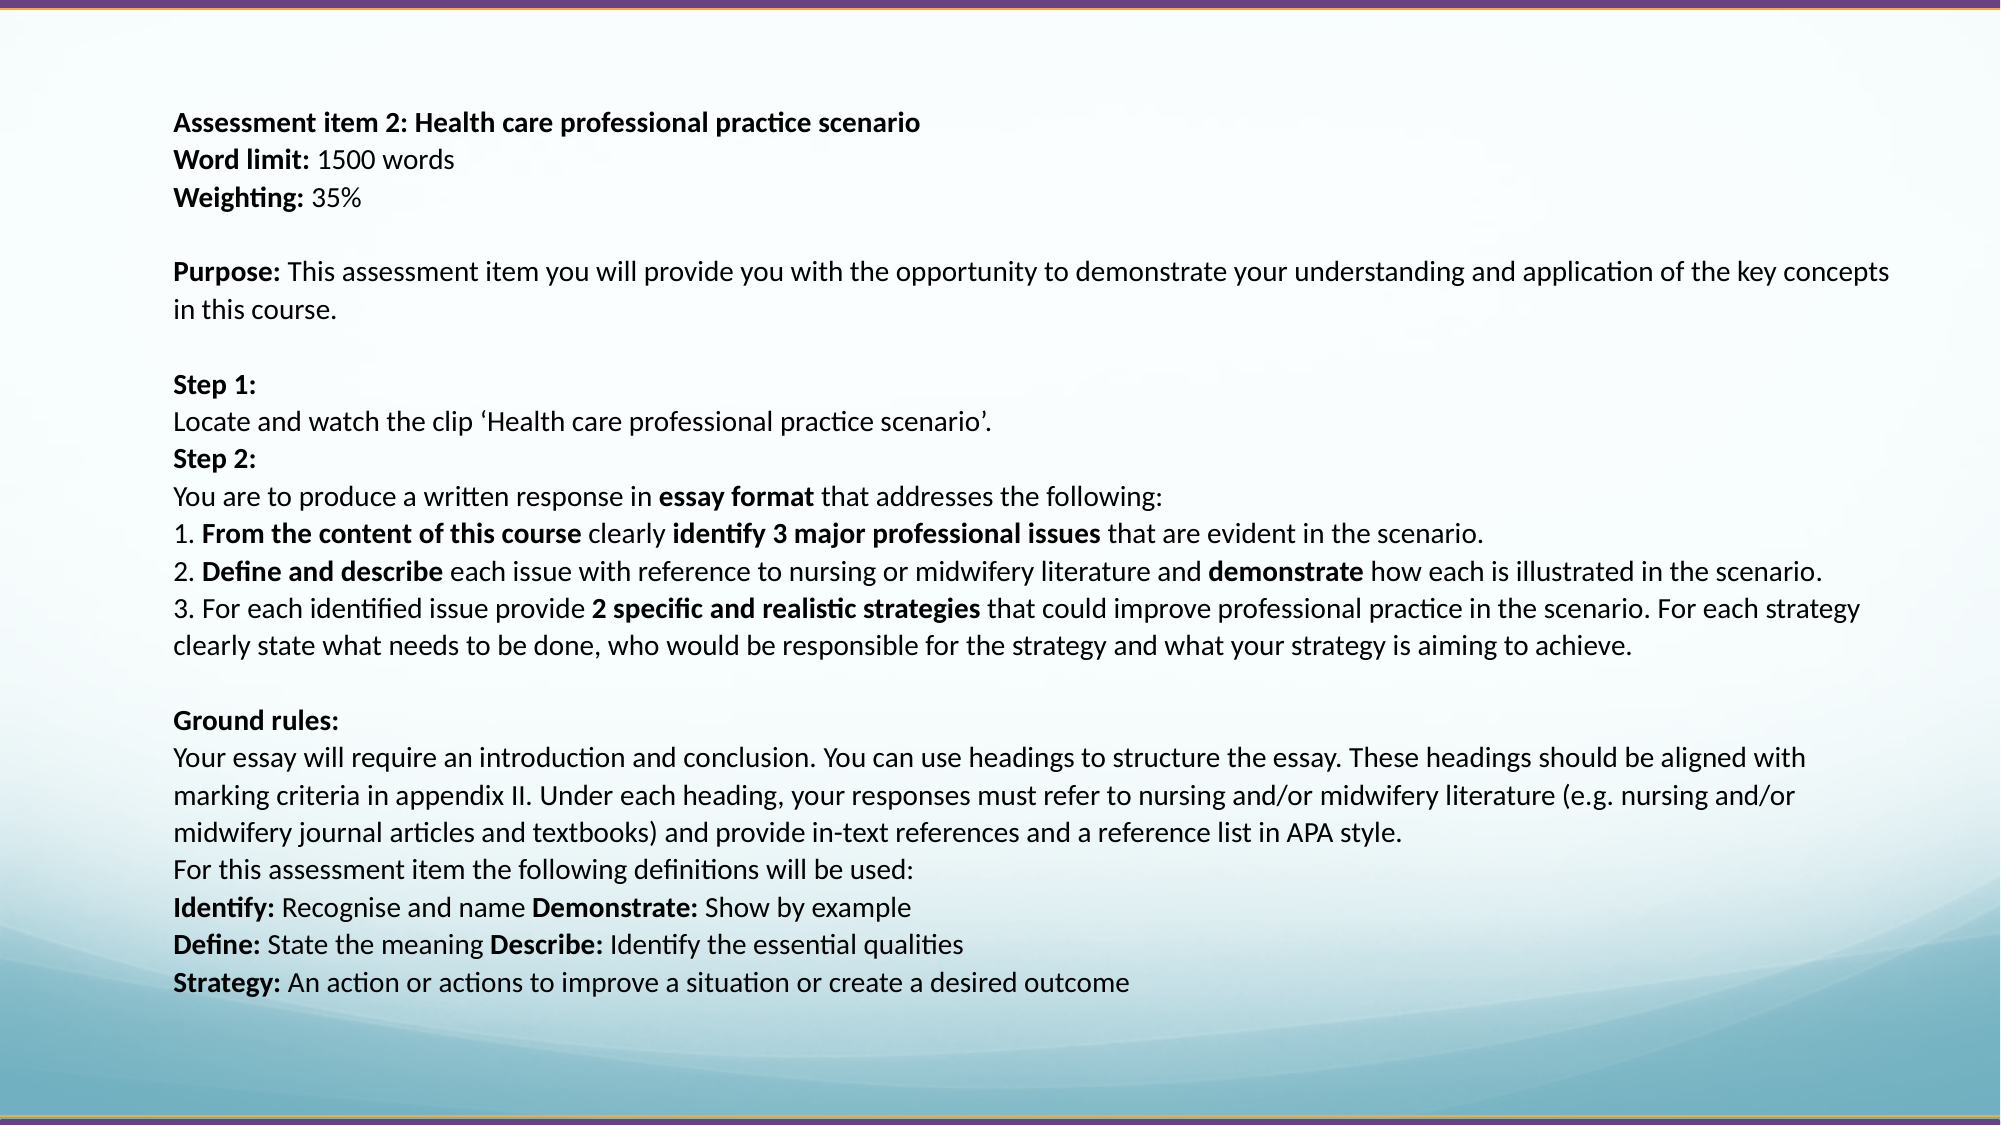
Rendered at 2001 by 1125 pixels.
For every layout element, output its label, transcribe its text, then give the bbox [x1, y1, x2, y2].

text_box Assessment item 2: Health care professional practice scenario Word limit: 1500 words Weighting: 35% Purpose: This assessment item you will provide you with the opportunity to demonstrate your understanding and application of the key concepts in this course. Step 1: Locate and watch the clip ‘Health care professional practice scenario’. Step 2: You are to produce a written response in essay format that addresses the following: 1. From the content of this course clearly identify 3 major professional issues that are evident in the scenario. 2. Define and describe each issue with reference to nursing or midwifery literature and demonstrate how each is illustrated in the scenario. 3. For each identified issue provide 2 specific and realistic strategies that could improve professional practice in the scenario. For each strategy clearly state what needs to be done, who would be responsible for the strategy and what your strategy is aiming to achieve. Ground rules: Your essay will require an introduction and conclusion. You can use headings to structure the essay. These headings should be aligned with marking criteria in appendix II. Under each heading, your responses must refer to nursing and/or midwifery literature (e.g. nursing and/or midwifery journal articles and textbooks) and provide in-text references and a reference list in APA style. For this assessment item the following definitions will be used: Identify: Recognise and name Demonstrate: Show by example Define: State the meaning Describe: Identify the essential qualities Strategy: An action or actions to improve a situation or create a desired outcome [158, 93, 1917, 1006]
